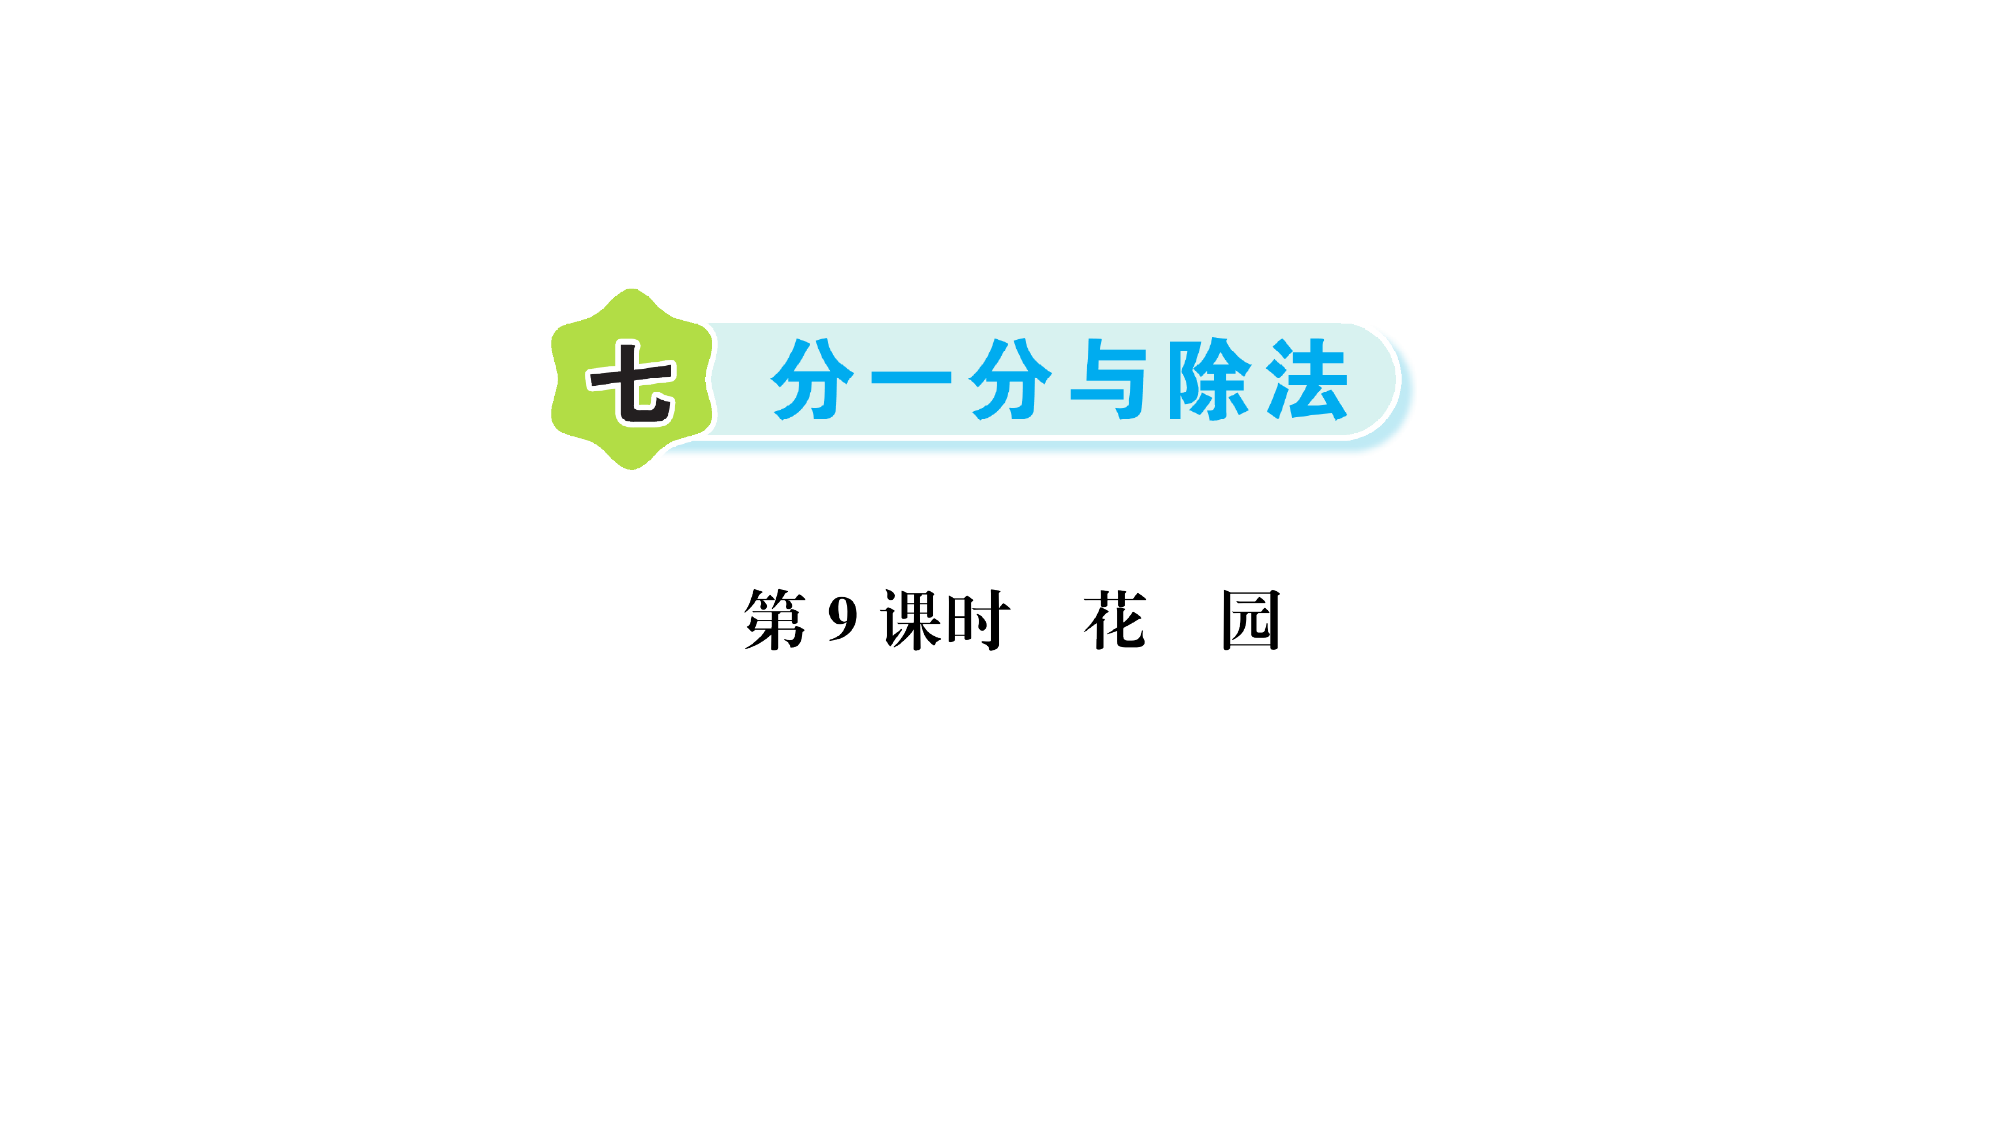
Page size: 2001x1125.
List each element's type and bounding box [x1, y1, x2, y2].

picture [739, 562, 1285, 711]
picture [547, 278, 1453, 536]
